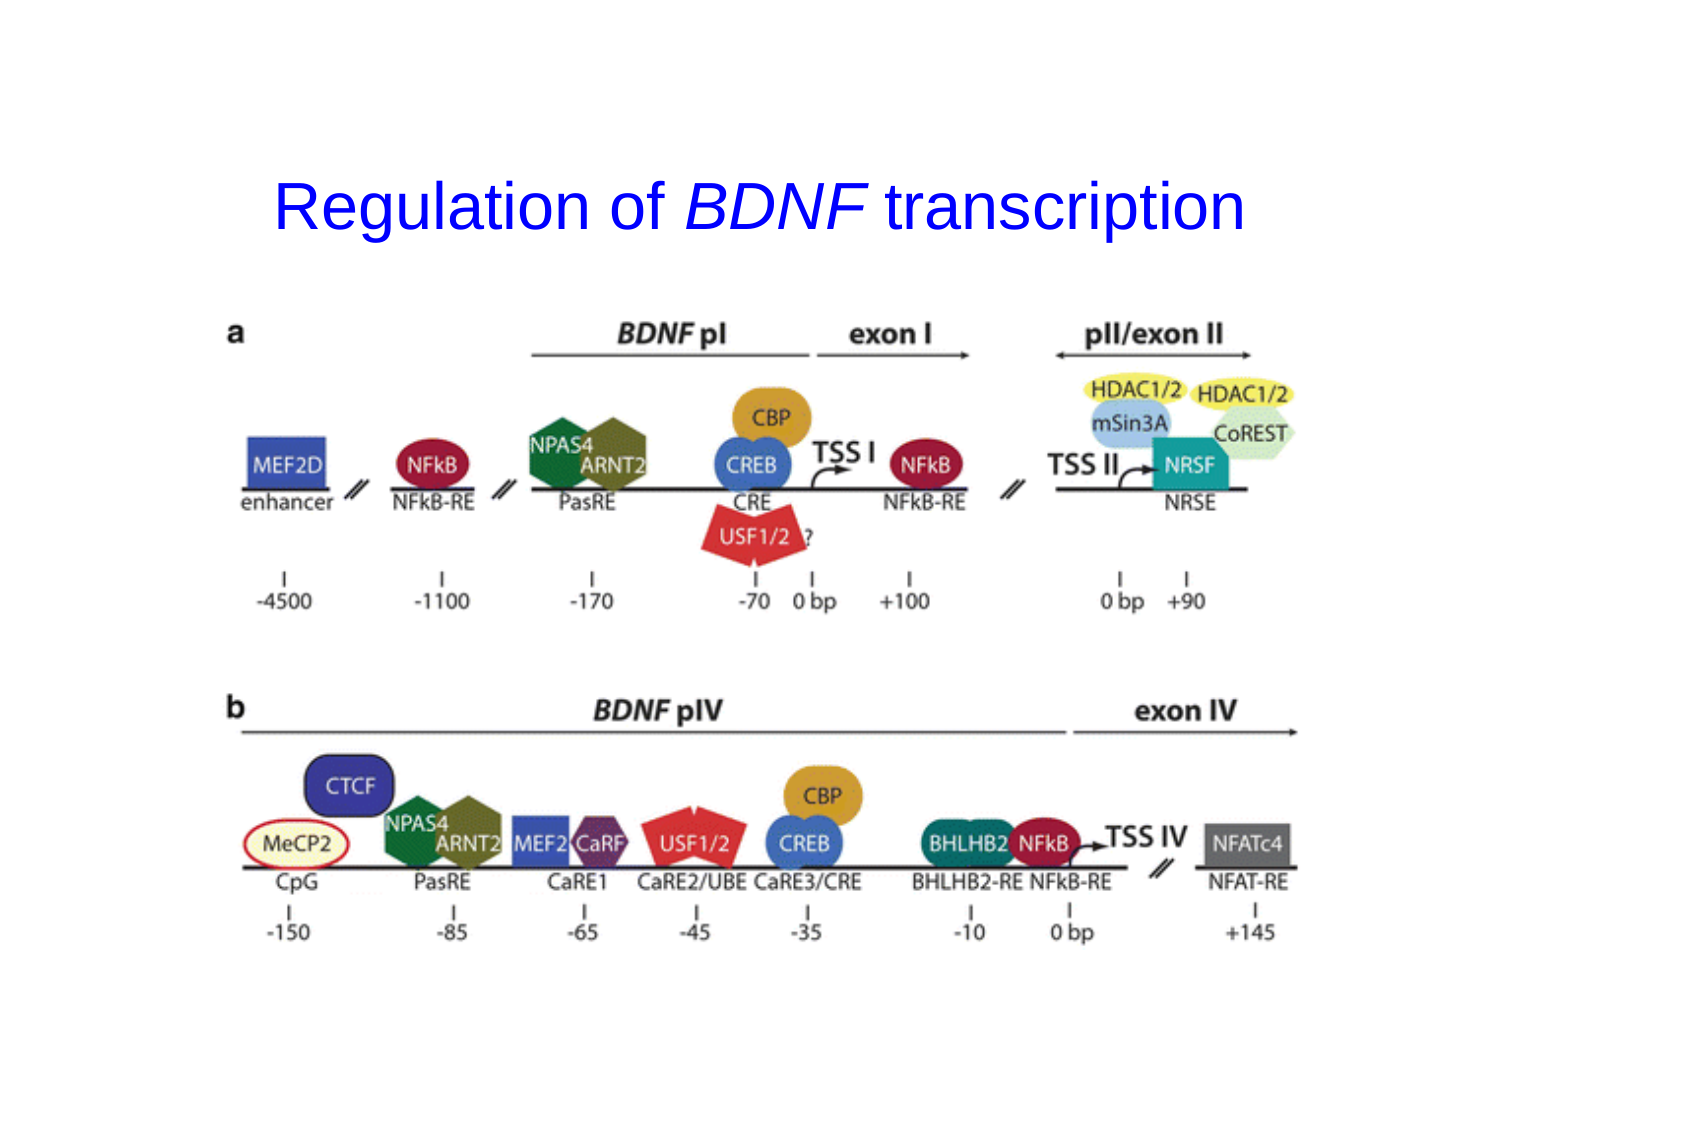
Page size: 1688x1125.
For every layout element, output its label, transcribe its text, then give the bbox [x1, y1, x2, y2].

picture [219, 316, 1302, 950]
text_box Regulation of BDNF transcription [258, 155, 1263, 250]
